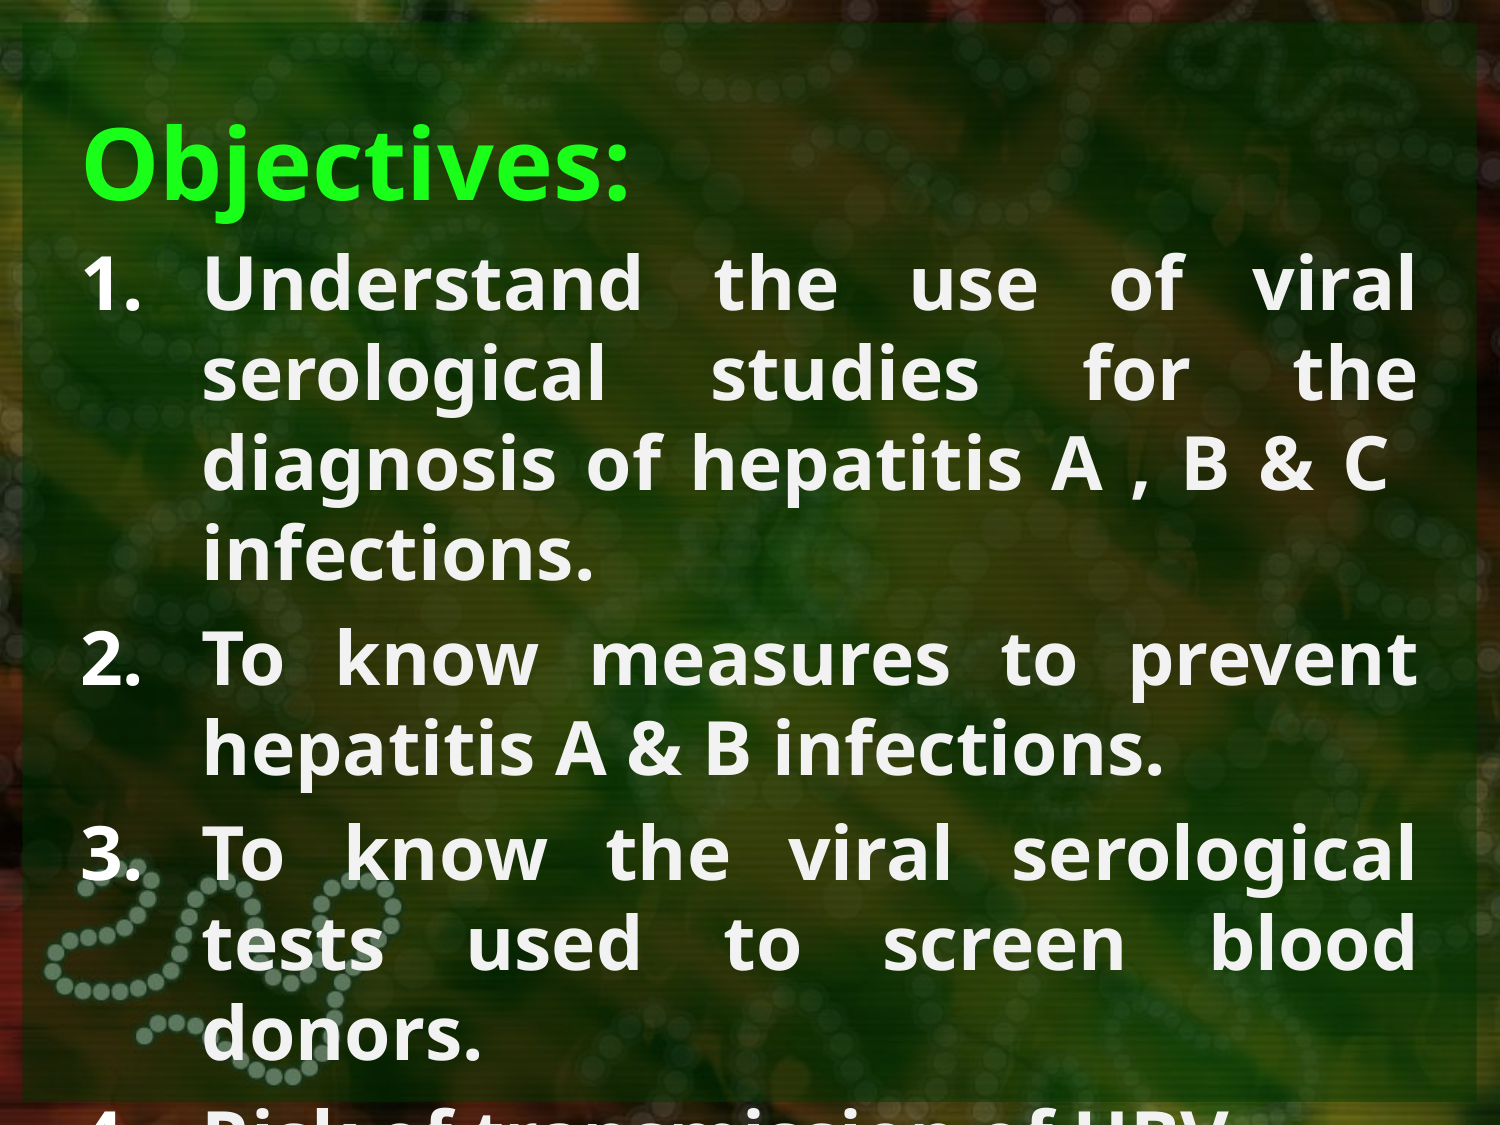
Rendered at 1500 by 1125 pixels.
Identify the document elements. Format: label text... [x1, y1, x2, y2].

subtitle Objectives: Understand the use of viral serological studies for the diagnosis of hepatitis A , B & C infections. To know measures to prevent hepatitis A & B infections. To know the viral serological tests used to screen blood donors. Risk of transmission of HBV [64, 92, 1435, 381]
picture [0, 0, 1500, 1125]
